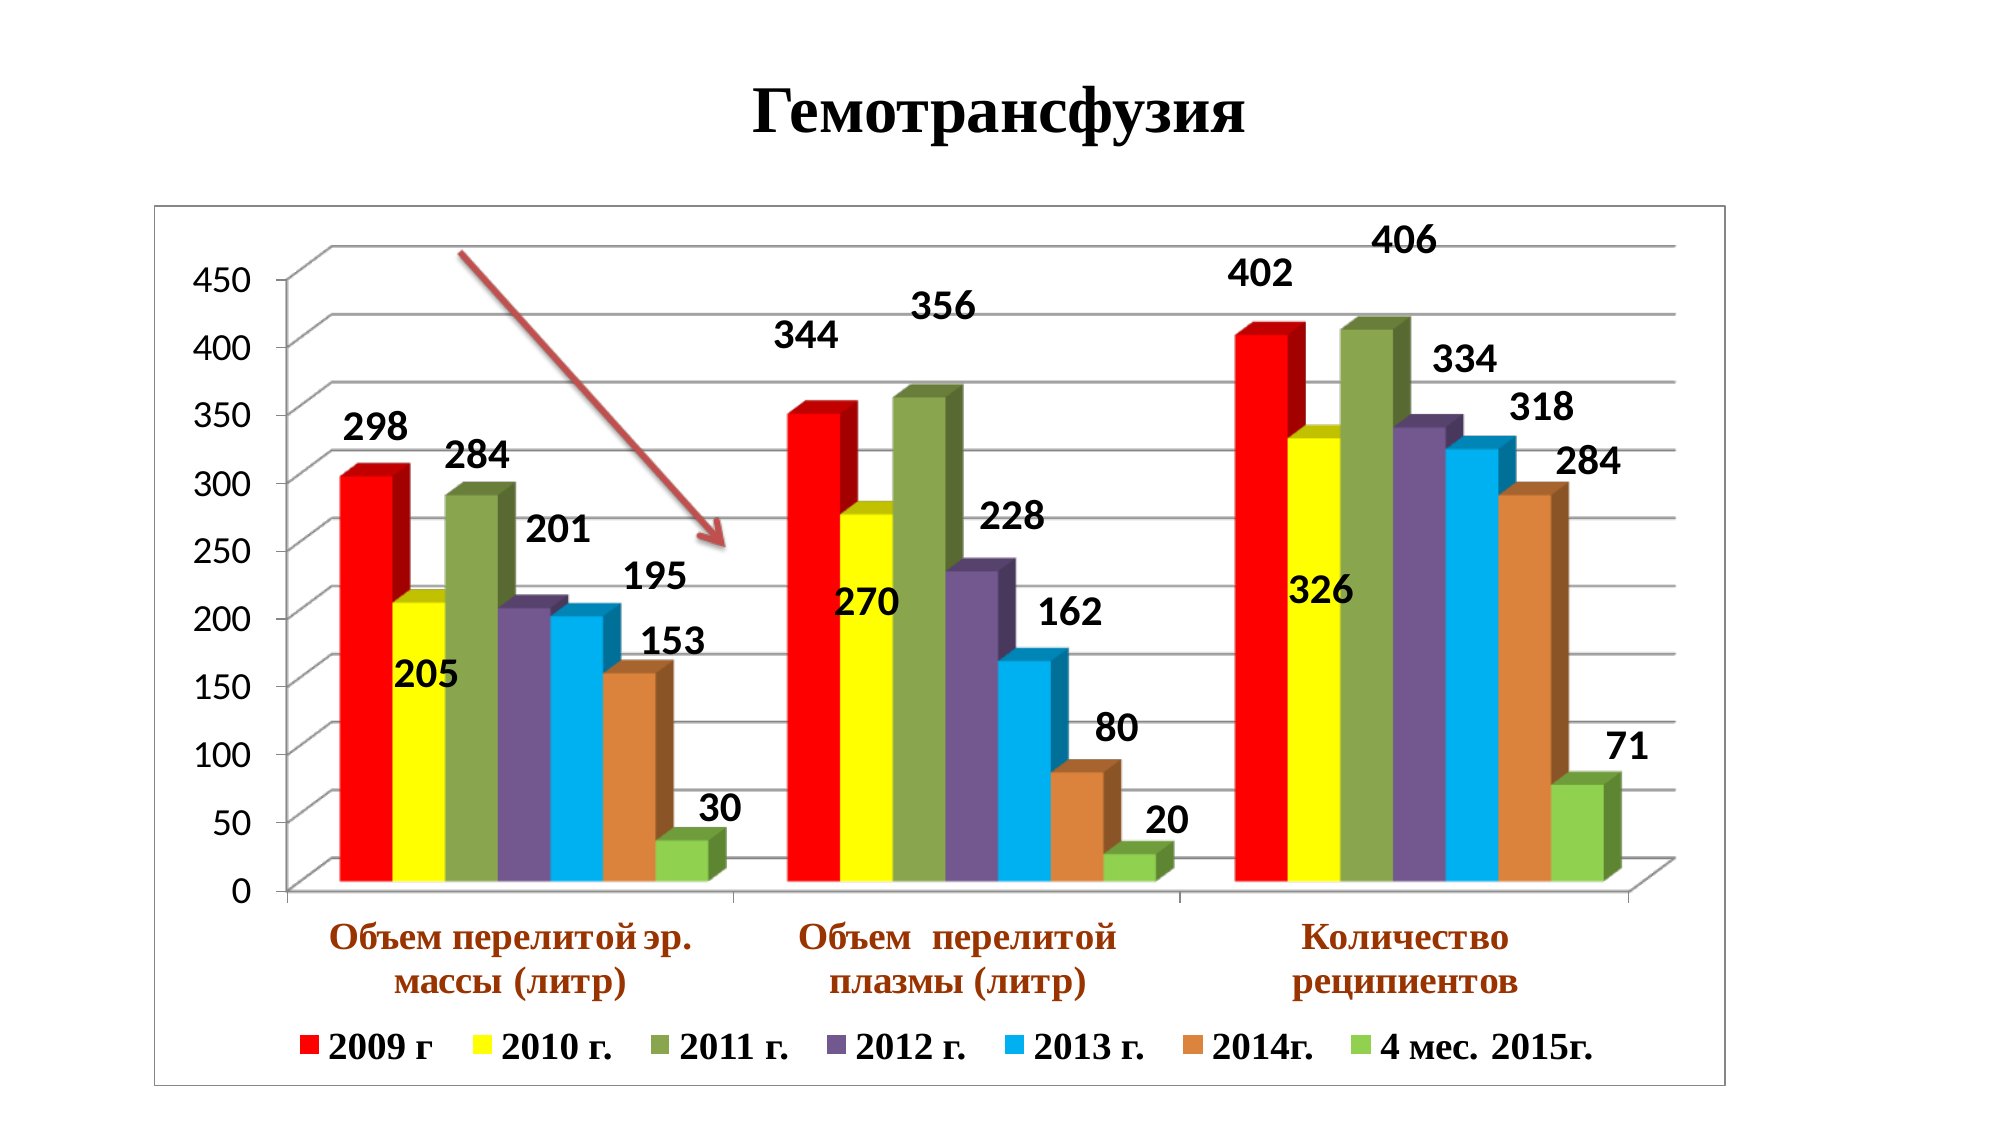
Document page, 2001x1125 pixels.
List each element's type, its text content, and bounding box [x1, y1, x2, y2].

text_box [144, 196, 1733, 1094]
title Гемотрансфузия [324, 45, 1675, 176]
